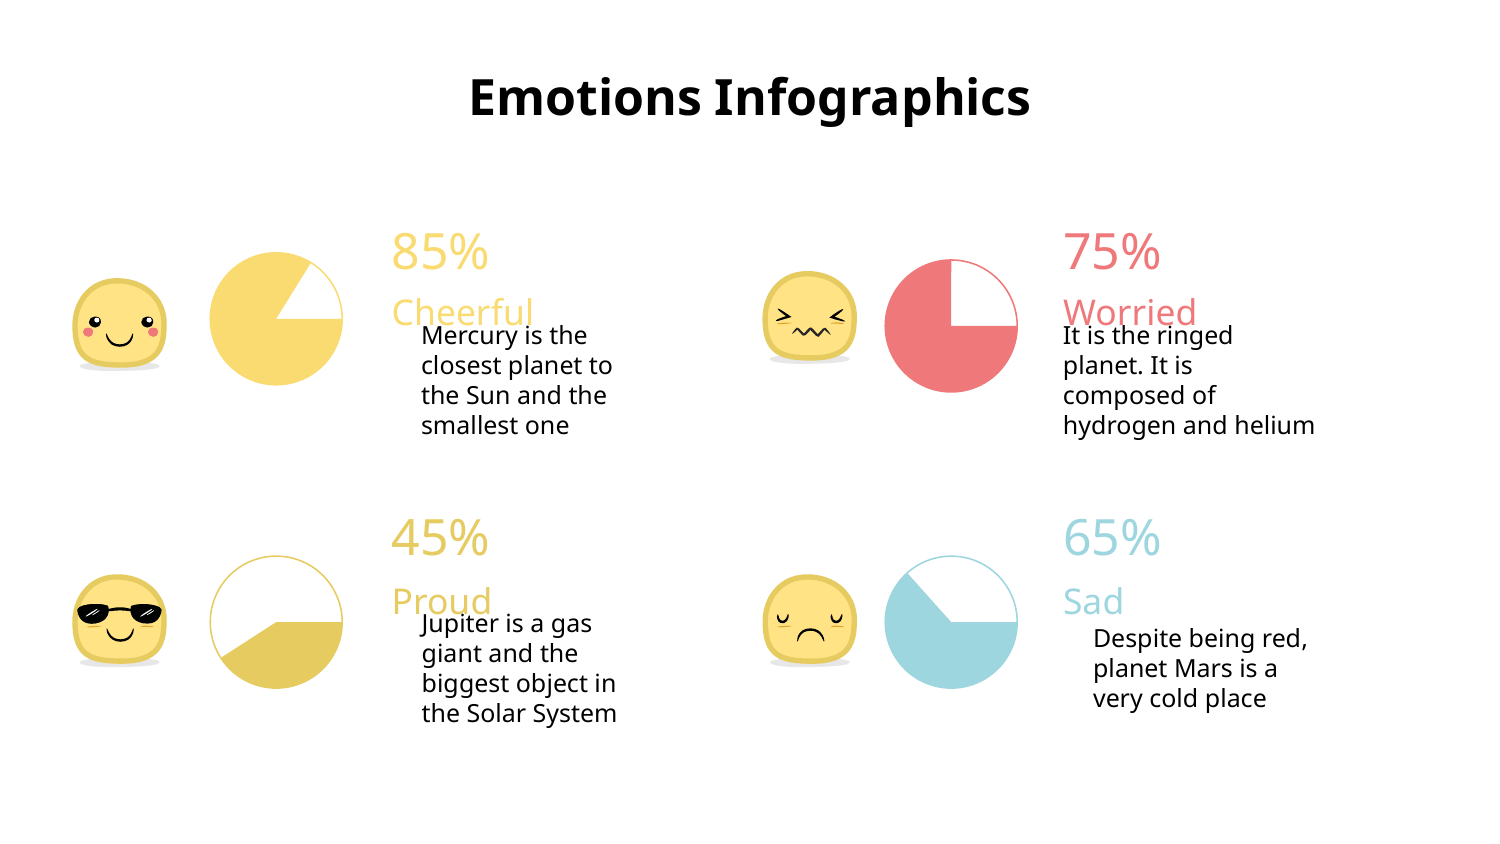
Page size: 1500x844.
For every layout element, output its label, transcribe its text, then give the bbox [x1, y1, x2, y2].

text_box [210, 556, 343, 657]
text_box [885, 572, 1018, 689]
text_box Mercury is the closest planet to the Sun and the smallest one [376, 347, 692, 421]
text_box [220, 622, 343, 689]
text_box 85% [376, 213, 692, 285]
text_box 75% [1048, 213, 1364, 285]
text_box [764, 576, 855, 668]
text_box Despite being red, planet Mars is a very cold place [1048, 636, 1364, 709]
text_box 65% [1048, 499, 1364, 571]
text_box Cheerful [376, 285, 692, 347]
title Emotions Infographics [29, 50, 1471, 145]
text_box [74, 280, 165, 372]
text_box [885, 259, 1018, 392]
text_box It is the ringed planet. It is composed of hydrogen and helium [1048, 347, 1364, 421]
text_box Worried [1048, 285, 1364, 347]
text_box Jupiter is a gas giant and the biggest object in the Solar System [376, 636, 692, 709]
text_box [952, 259, 1018, 325]
text_box [278, 262, 343, 318]
text_box Sad [1048, 571, 1364, 636]
text_box Proud [376, 571, 692, 636]
text_box [210, 252, 343, 385]
text_box [908, 556, 1018, 622]
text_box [764, 273, 855, 365]
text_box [74, 576, 165, 668]
text_box 45% [376, 499, 692, 571]
